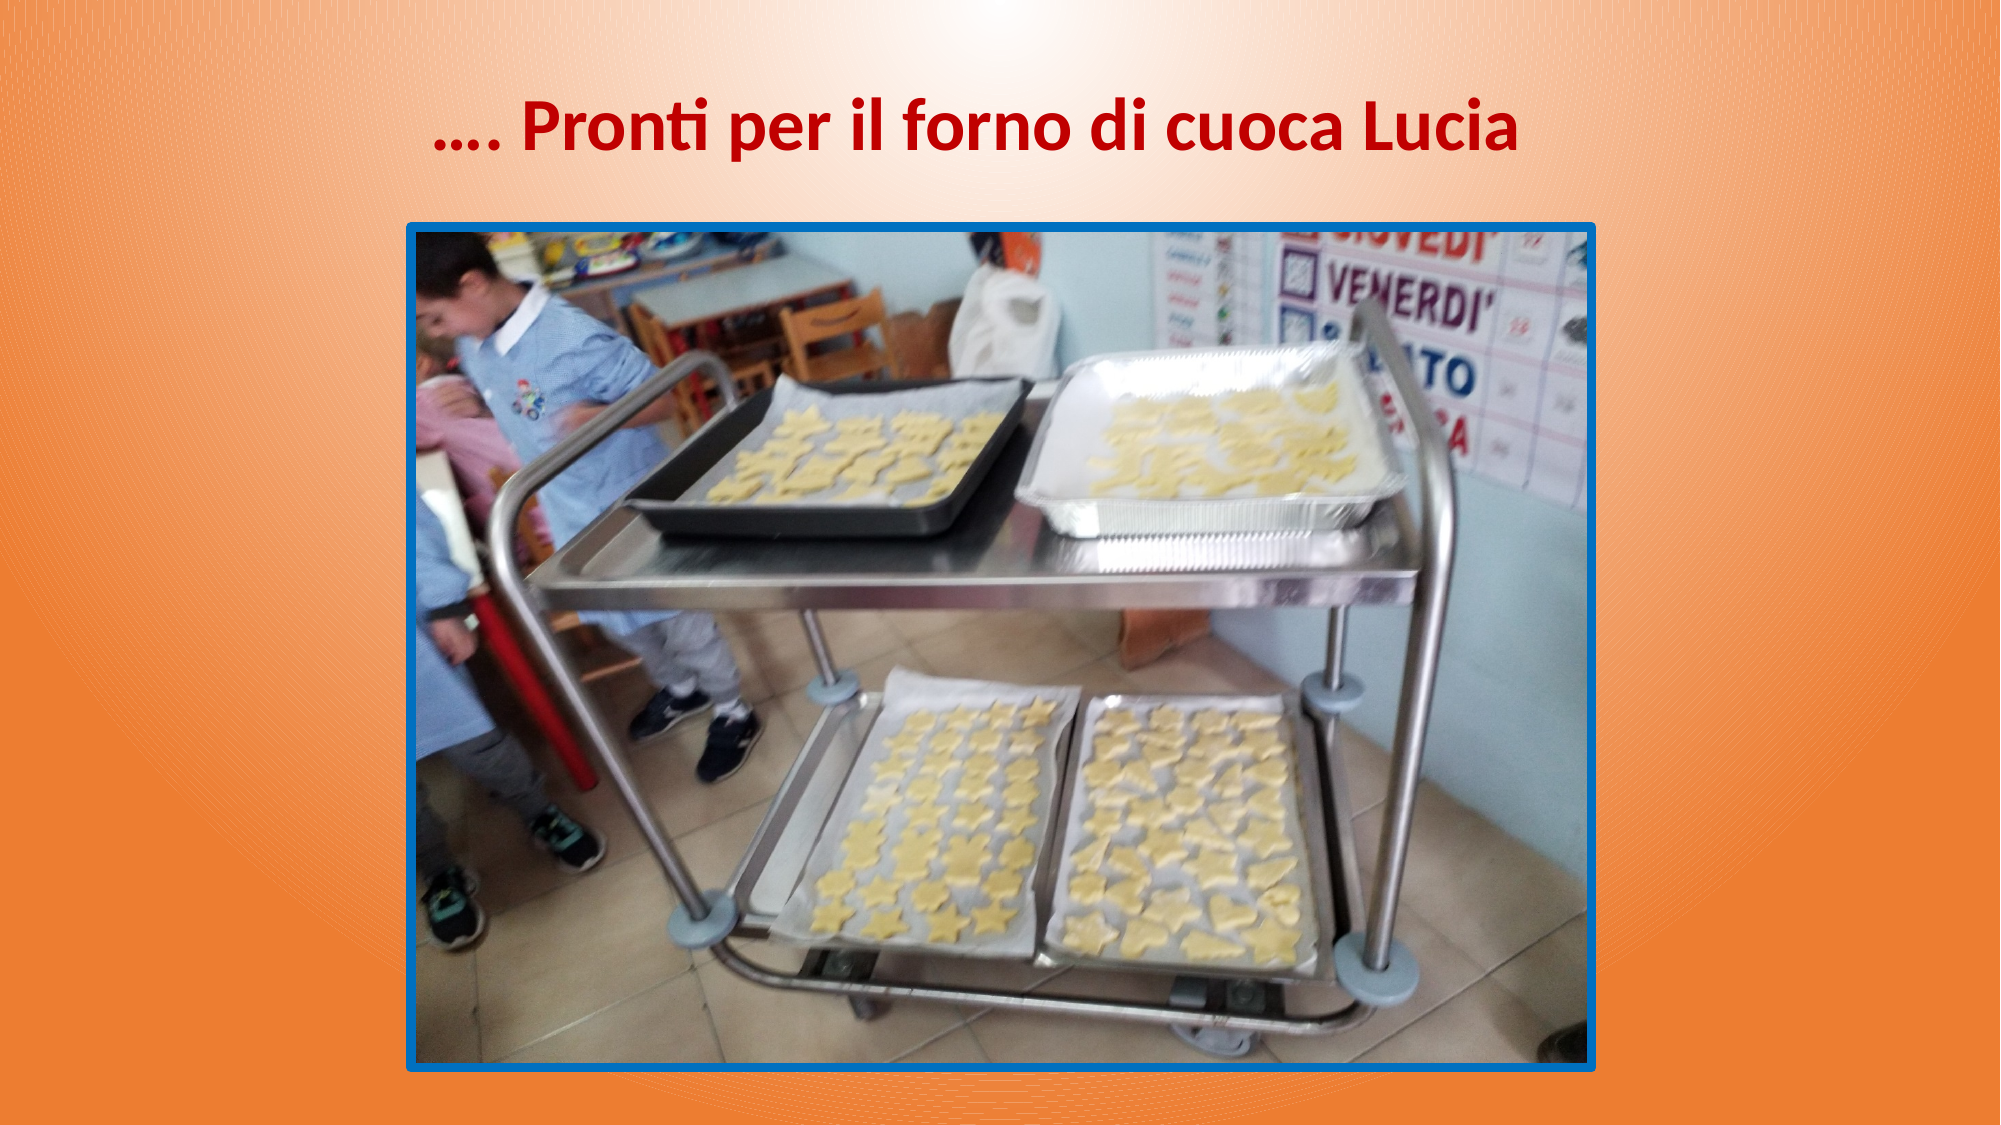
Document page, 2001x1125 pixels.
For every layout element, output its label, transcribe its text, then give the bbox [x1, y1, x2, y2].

title …. Pronti per il forno di cuoca Lucia [415, 59, 1548, 193]
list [415, 231, 1587, 1064]
